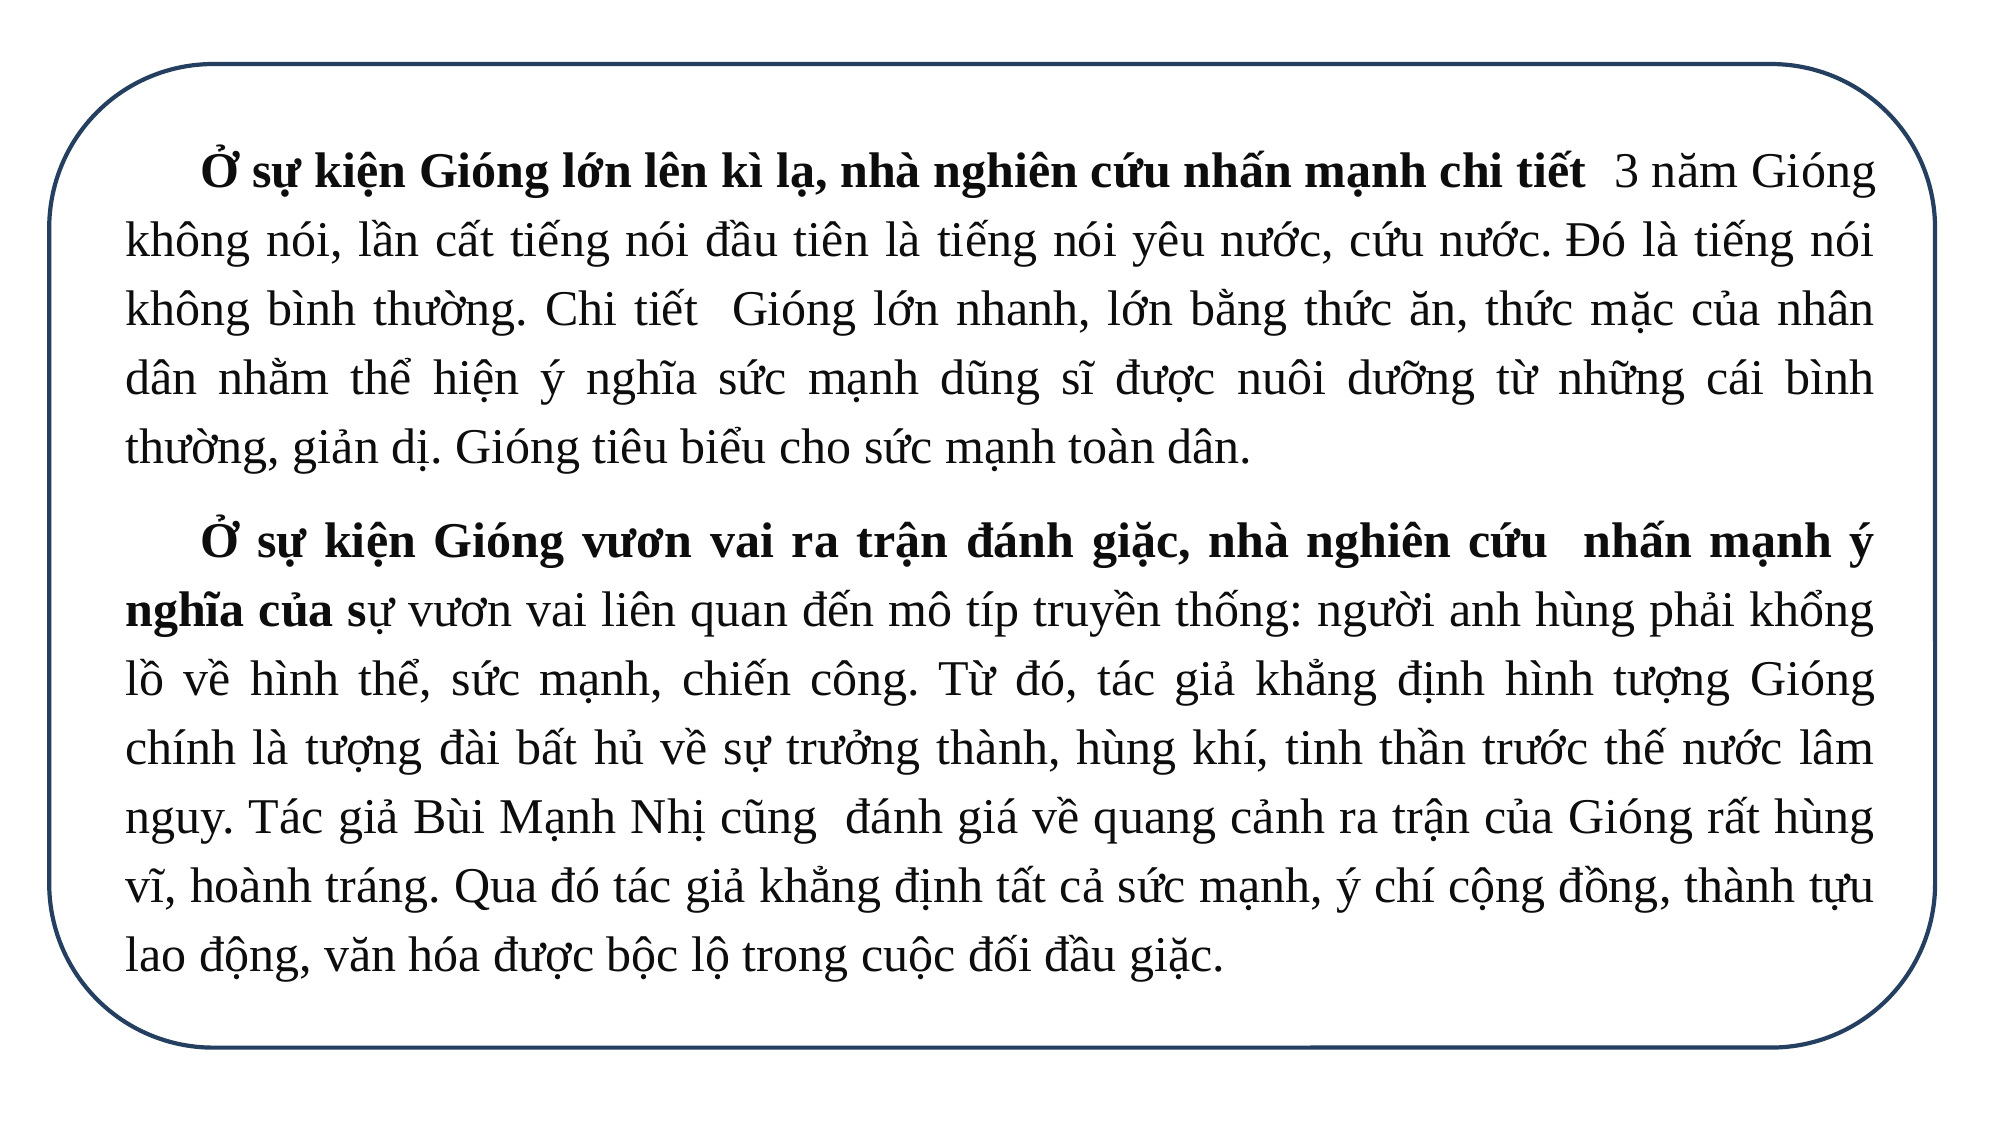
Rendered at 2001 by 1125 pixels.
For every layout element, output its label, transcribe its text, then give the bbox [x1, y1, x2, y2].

text_box [49, 64, 1936, 1048]
text_box Ở sự kiện Gióng lớn lên kì lạ, nhà nghiên cứu nhấn mạnh chi tiết 3 năm Gióng không nói, lần cất tiếng nói đầu tiên là tiếng nói yêu nước, cứu nước. Đó là tiếng nói không bình thường. Chi tiết Gióng lớn nhanh, lớn bằng thức ăn, thức mặc của nhân dân nhằm thể hiện ý nghĩa sức mạnh dũng sĩ được nuôi dưỡng từ những cái bình thường, giản dị. Gióng tiêu biểu cho sức mạnh toàn dân. Ở sự kiện Gióng vươn vai ra trận đánh giặc, nhà nghiên cứu nhấn mạnh ý nghĩa của sự vươn vai liên quan đến mô típ truyền thống: người anh hùng phải khổng lồ về hình thể, sức mạnh, chiến công. Từ đó, tác giả khẳng định hình tượng Gióng chính là tượng đài bất hủ về sự trưởng thành, hùng khí, tinh thần trước thế nước lâm nguy. Tác giả Bùi Mạnh Nhị cũng đánh giá về quang cảnh ra trận của Gióng rất hùng vĩ, hoành tráng. Qua đó tác giả khẳng định tất cả sức mạnh, ý chí cộng đồng, thành tựu lao động, văn hóa được bộc lộ trong cuộc đối đầu giặc. [110, 121, 1891, 989]
